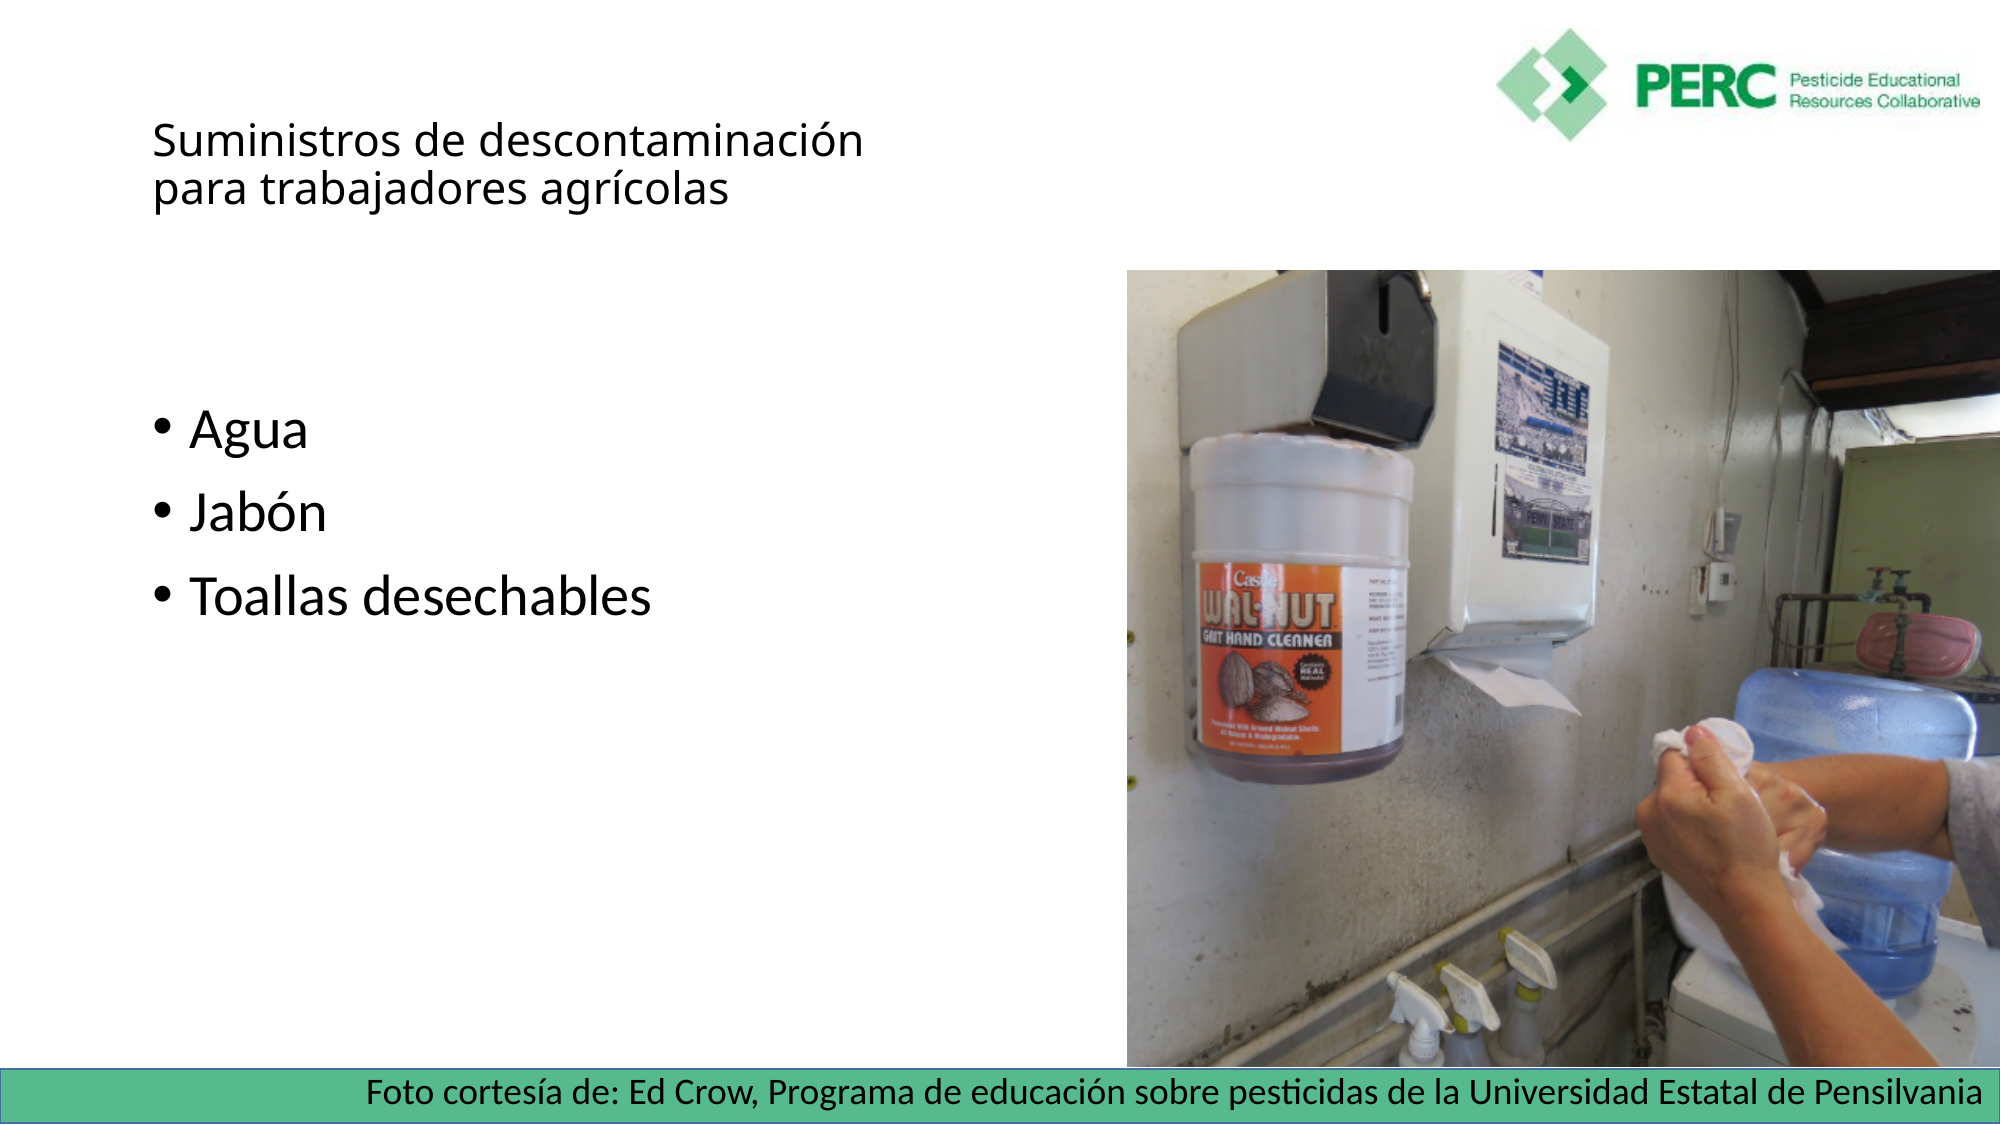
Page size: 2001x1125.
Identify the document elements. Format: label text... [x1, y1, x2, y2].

picture [1127, 270, 2000, 1067]
title Suministros de descontaminación para trabajadores agrícolas [137, 59, 1863, 278]
text_box Foto cortesía de: Ed Crow, Programa de educación sobre pesticidas de la Universidad Estatal de Pensilvania [221, 1059, 2000, 1120]
text_box [0, 1068, 2000, 1124]
picture [1496, 28, 1980, 142]
list Agua Jabón Toallas desechables [137, 299, 1066, 1014]
